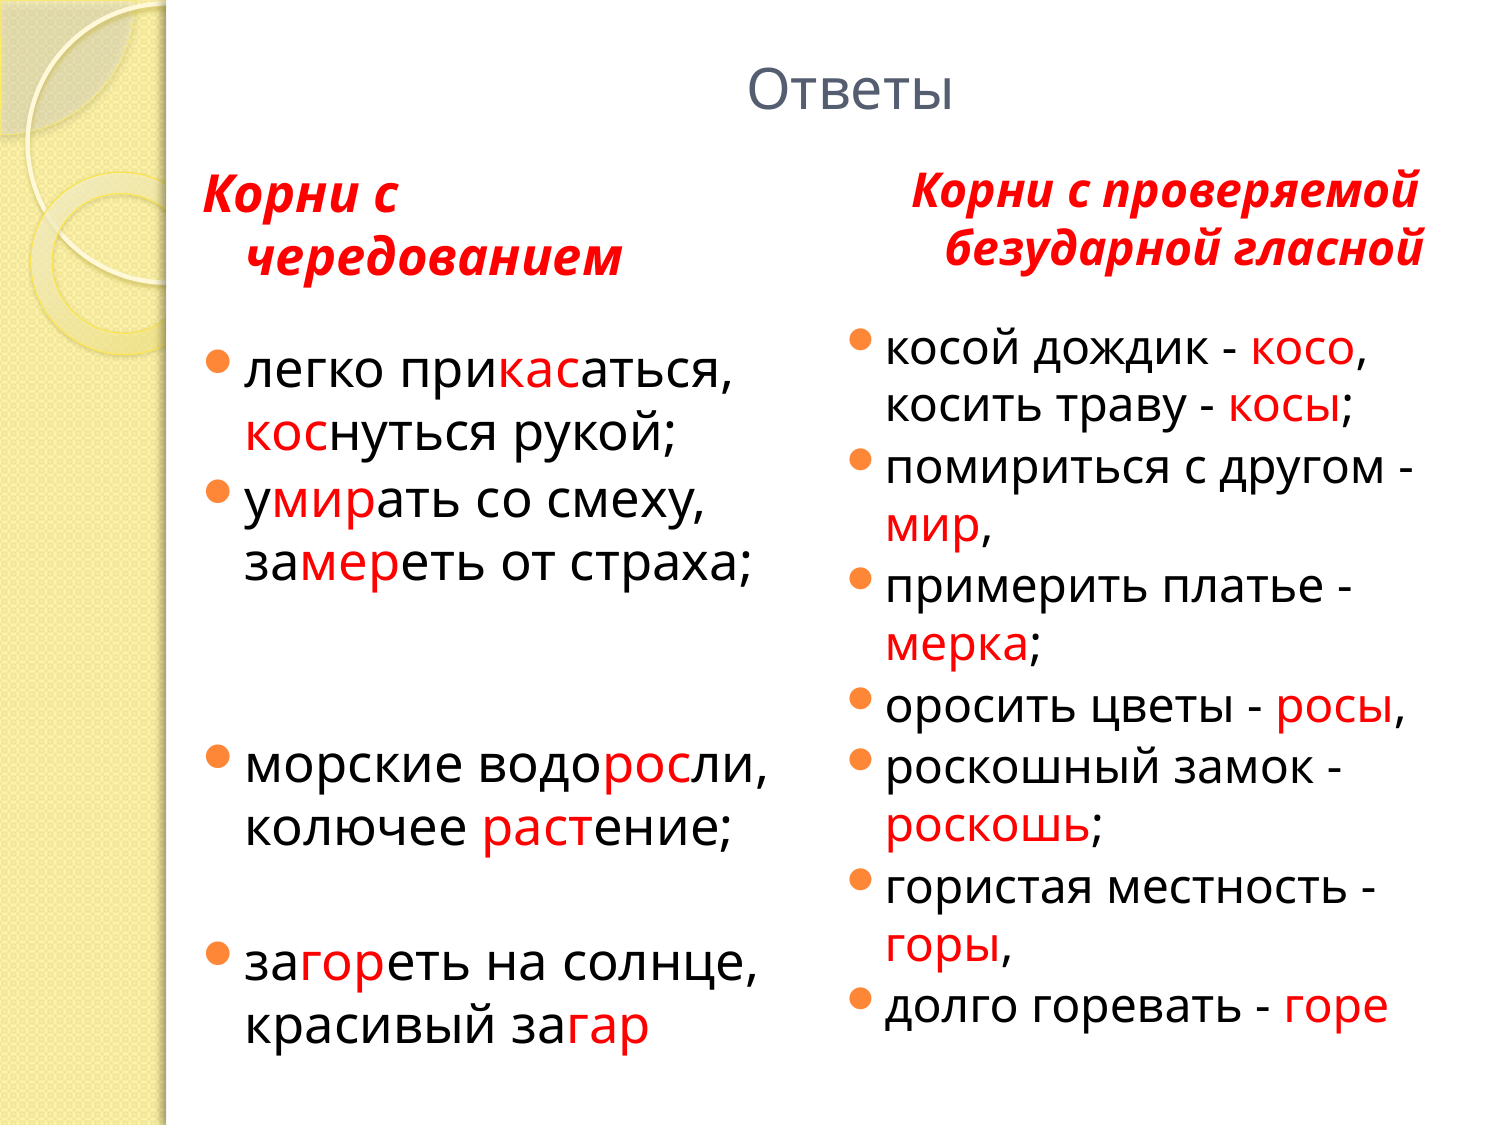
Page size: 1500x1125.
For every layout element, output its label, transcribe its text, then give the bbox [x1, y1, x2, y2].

list Корни с проверяемой безударной гласной косой дождик - косо, косить траву - косы; помириться с другом - мир, примерить платье - мерка; оросить цветы - росы, роскошный замок - роскошь; гористая местность - горы, долго горевать - горе [820, 152, 1500, 1090]
title Ответы [235, 45, 1466, 129]
list Корни с чередованием легко прикасаться, коснуться рукой; умирать со смеху, замереть от страха; морские водоросли, колючее растение; загореть на солнце, красивый загар [175, 152, 797, 1090]
